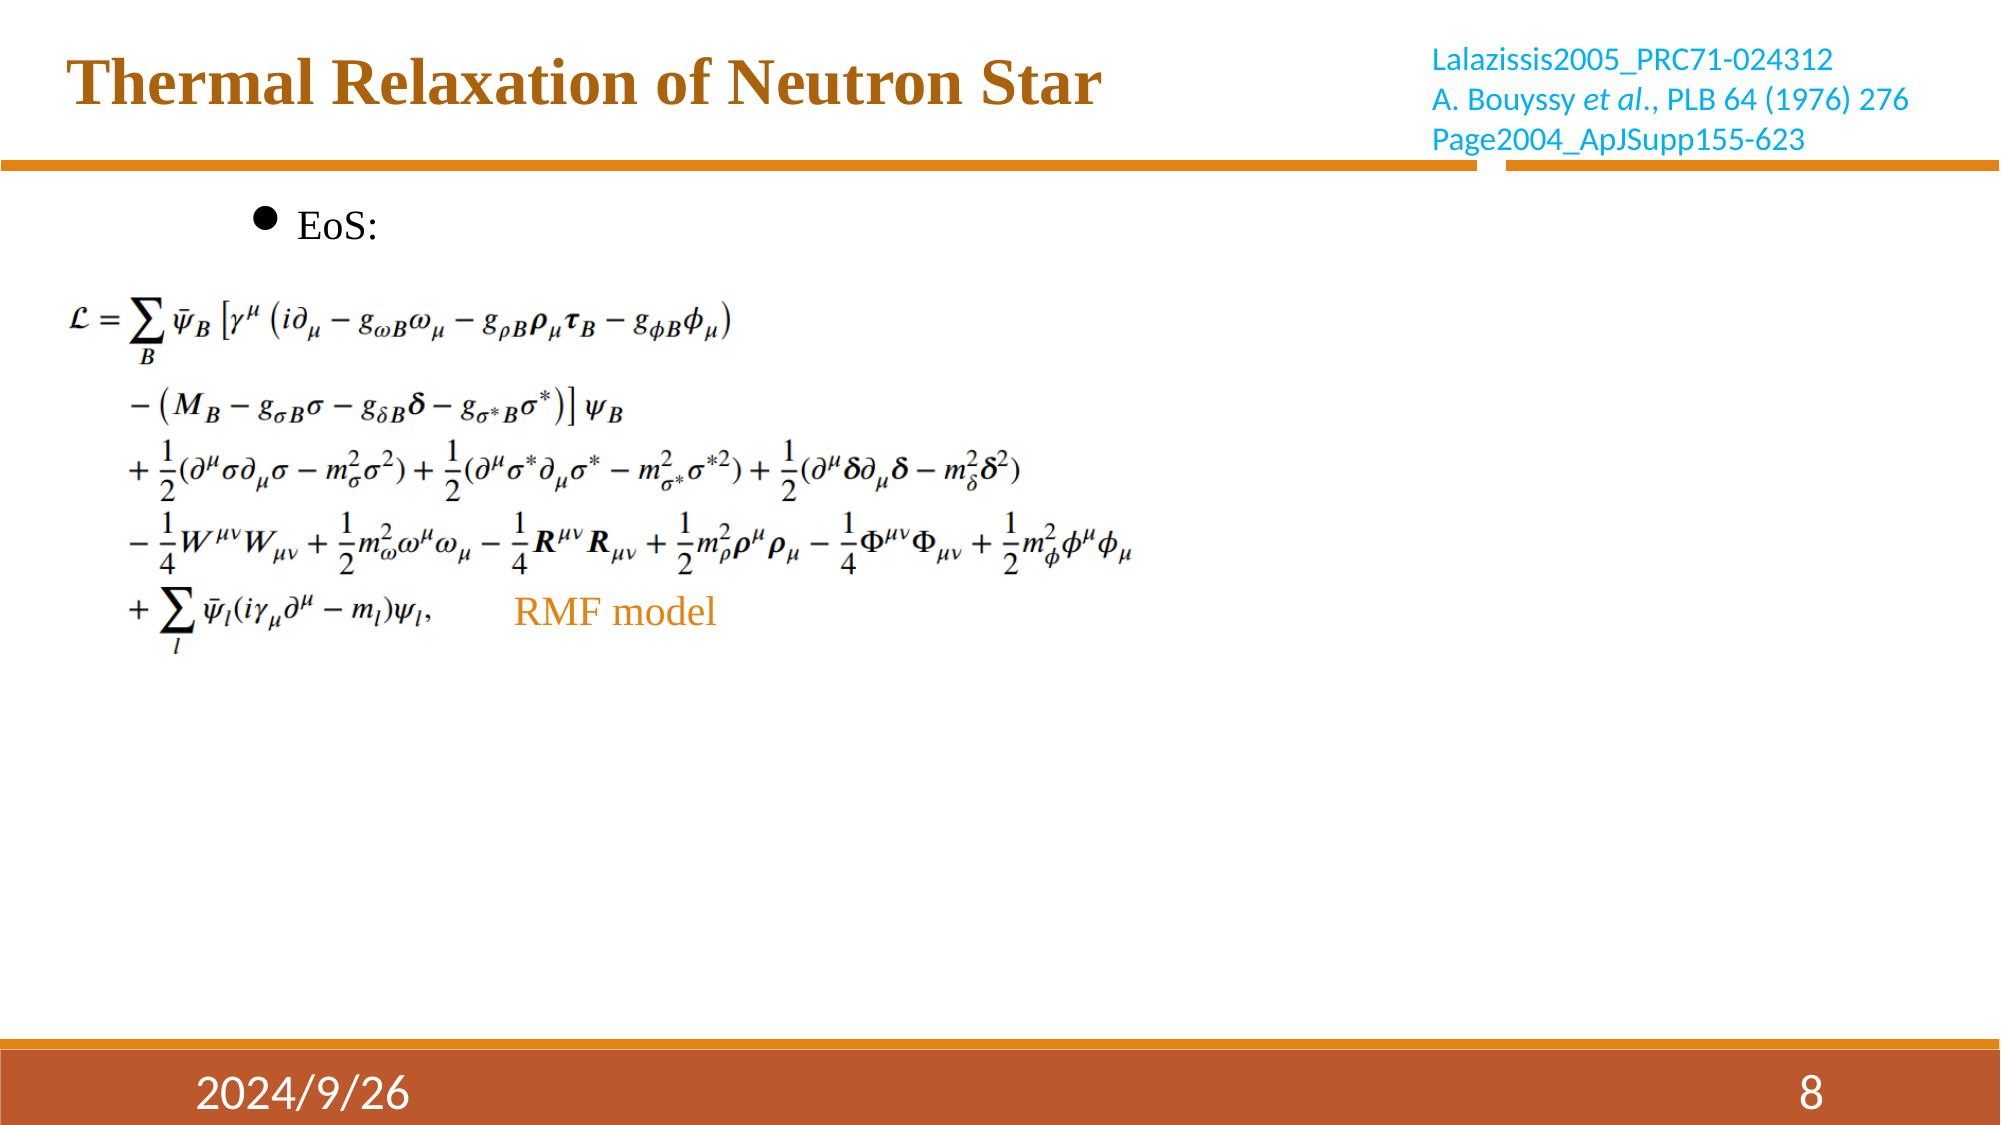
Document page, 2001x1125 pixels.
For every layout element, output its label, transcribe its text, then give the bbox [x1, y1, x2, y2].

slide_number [179, 1059, 586, 1120]
picture [58, 289, 1139, 658]
text_box [1504, 158, 2000, 174]
text_box Thermal Relaxation of Neutron Star [51, 30, 1417, 126]
text_box [0, 158, 1480, 174]
slide_number 8 [1624, 1059, 1840, 1120]
text_box Lalazissis2005_PRC71-024312 A. Bouyssy et al., PLB 64 (1976) 276 Page2004_ApJSupp155-623 [1417, 29, 1949, 165]
